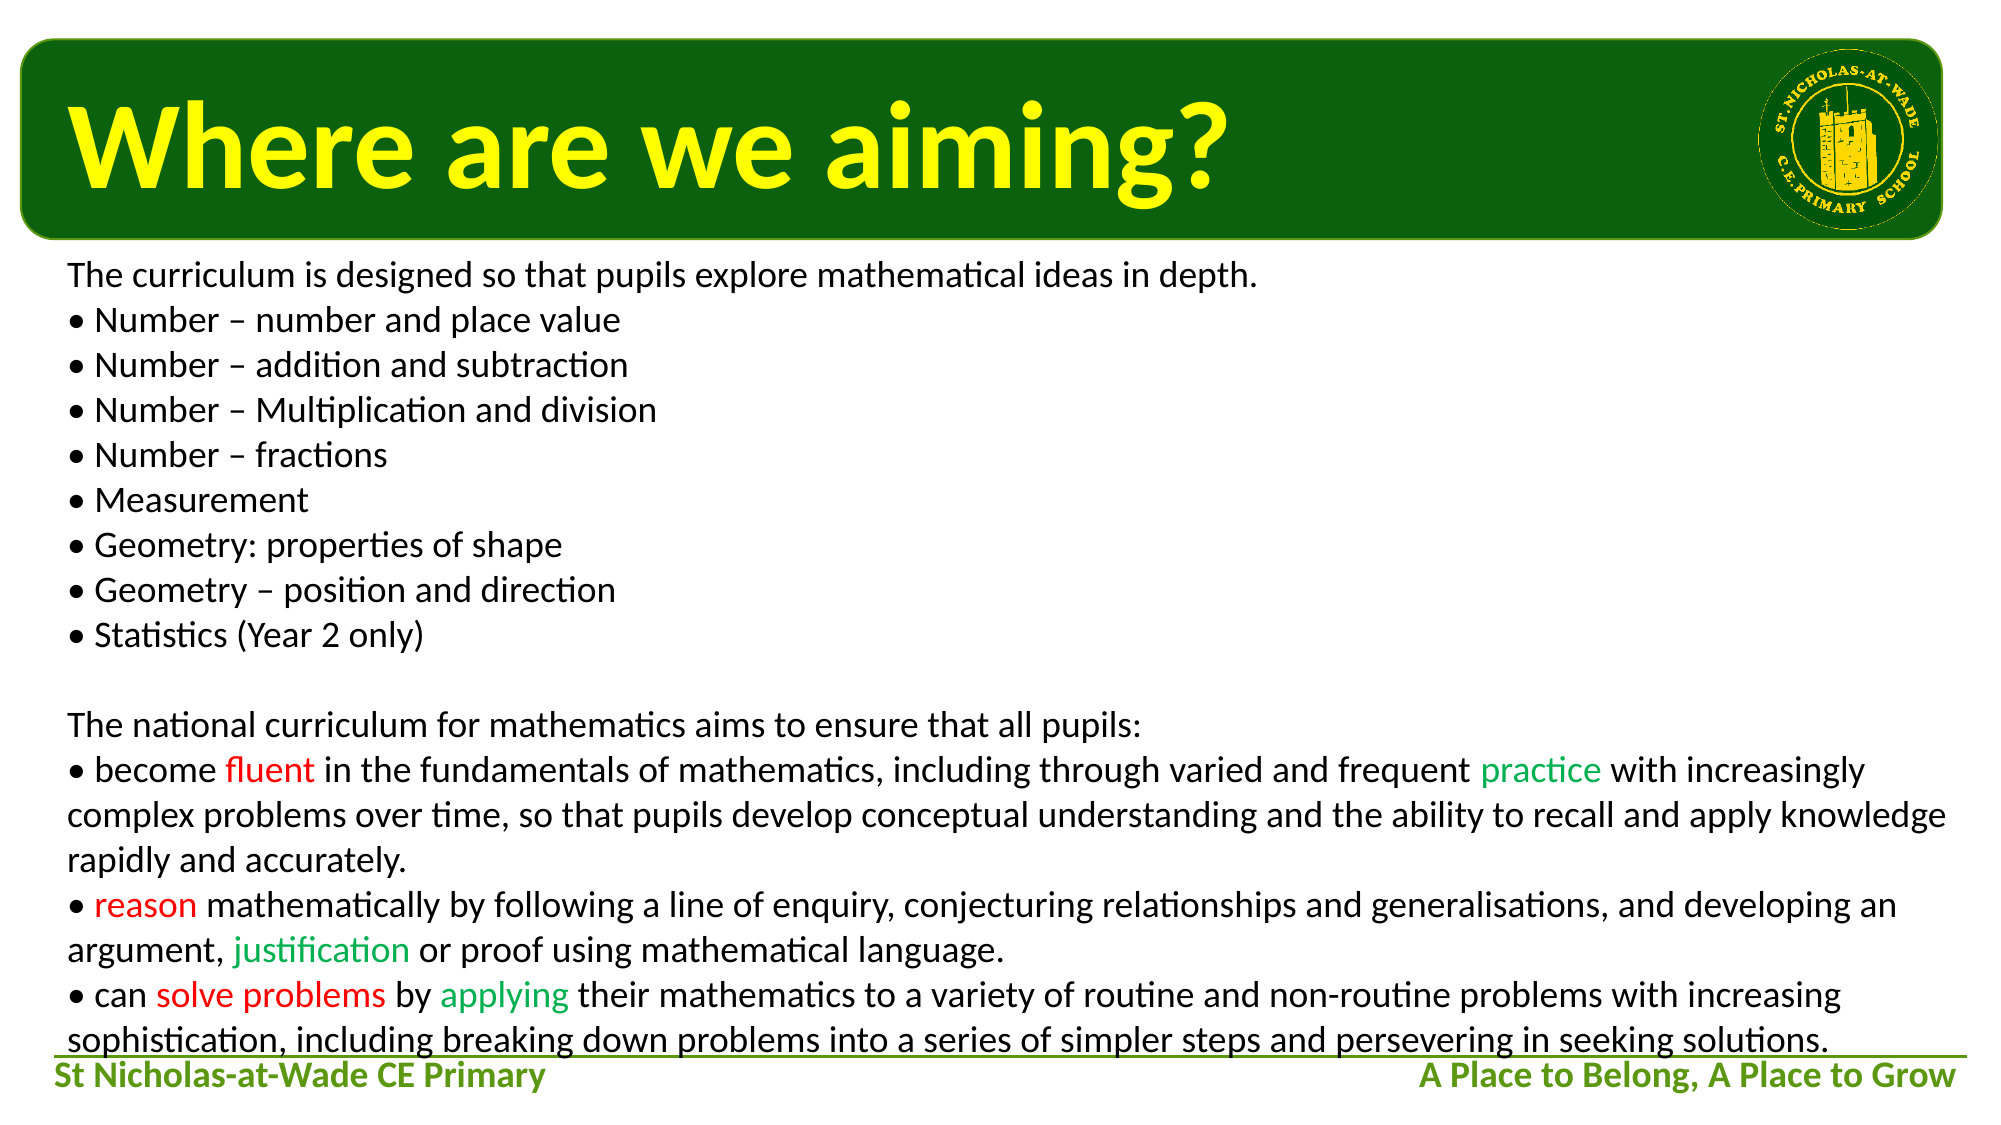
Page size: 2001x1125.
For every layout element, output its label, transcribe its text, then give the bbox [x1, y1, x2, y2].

text_box St Nicholas-at-Wade CE Primary A Place to Belong, A Place to Grow [30, 1042, 2000, 1103]
text_box Where are we aiming? [52, 55, 1565, 221]
picture [1745, 38, 1943, 241]
text_box [19, 38, 1745, 241]
text_box The curriculum is designed so that pupils explore mathematical ideas in depth. • Number – number and place value • Number – addition and subtraction • Number – Multiplication and division • Number – fractions • Measurement • Geometry: properties of shape • Geometry – position and direction • Statistics (Year 2 only) The national curriculum for mathematics aims to ensure that all pupils: • become fluent in the fundamentals of mathematics, including through varied and frequent practice with increasingly complex problems over time, so that pupils develop conceptual understanding and the ability to recall and apply knowledge rapidly and accurately. • reason mathematically by following a line of enquiry, conjecturing relationships and generalisations, and developing an argument, justification or proof using mathematical language. • can solve problems by applying their mathematics to a variety of routine and non-routine problems with increasing sophistication, including breaking down problems into a series of simpler steps and persevering in seeking solutions. [52, 242, 2000, 1068]
